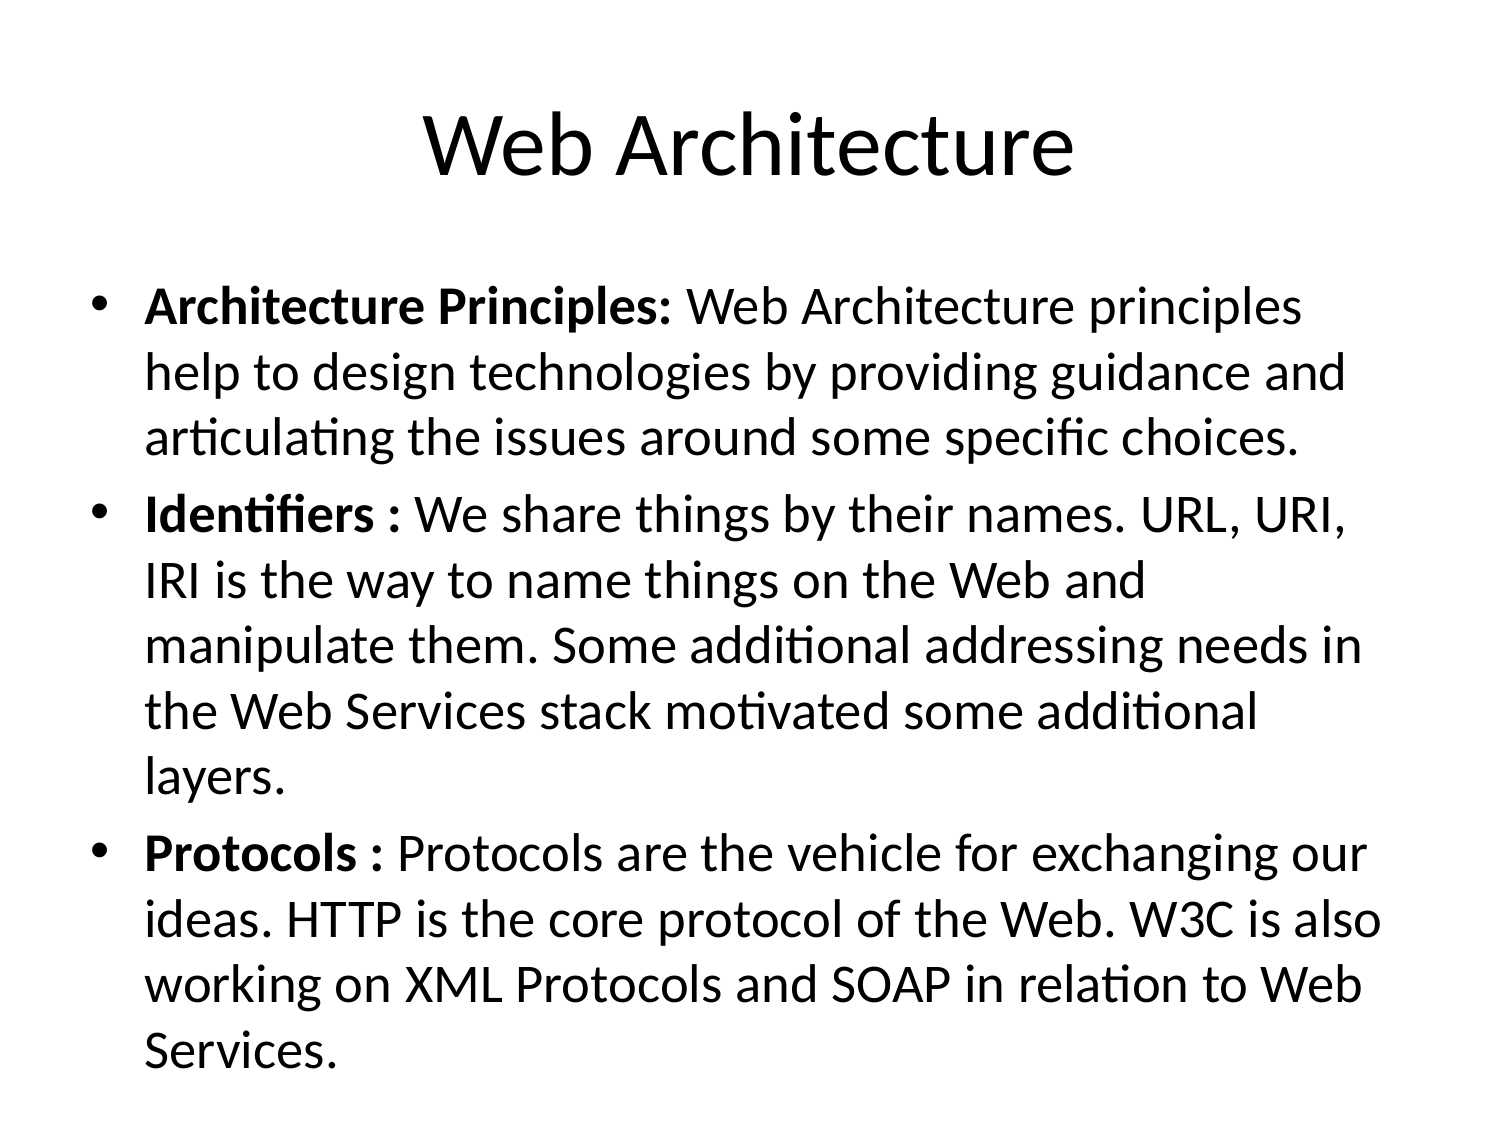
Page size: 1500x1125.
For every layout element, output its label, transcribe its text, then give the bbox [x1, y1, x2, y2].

title Web Architecture [75, 45, 1425, 233]
list Architecture Principles: Web Architecture principles help to design technologies by providing guidance and articulating the issues around some specific choices. Identifiers : We share things by their names. URL, URI, IRI is the way to name things on the Web and manipulate them. Some additional addressing needs in the Web Services stack motivated some additional layers. Protocols : Protocols are the vehicle for exchanging our ideas. HTTP is the core protocol of the Web. W3C is also working on XML Protocols and SOAP in relation to Web Services. [75, 262, 1425, 1088]
